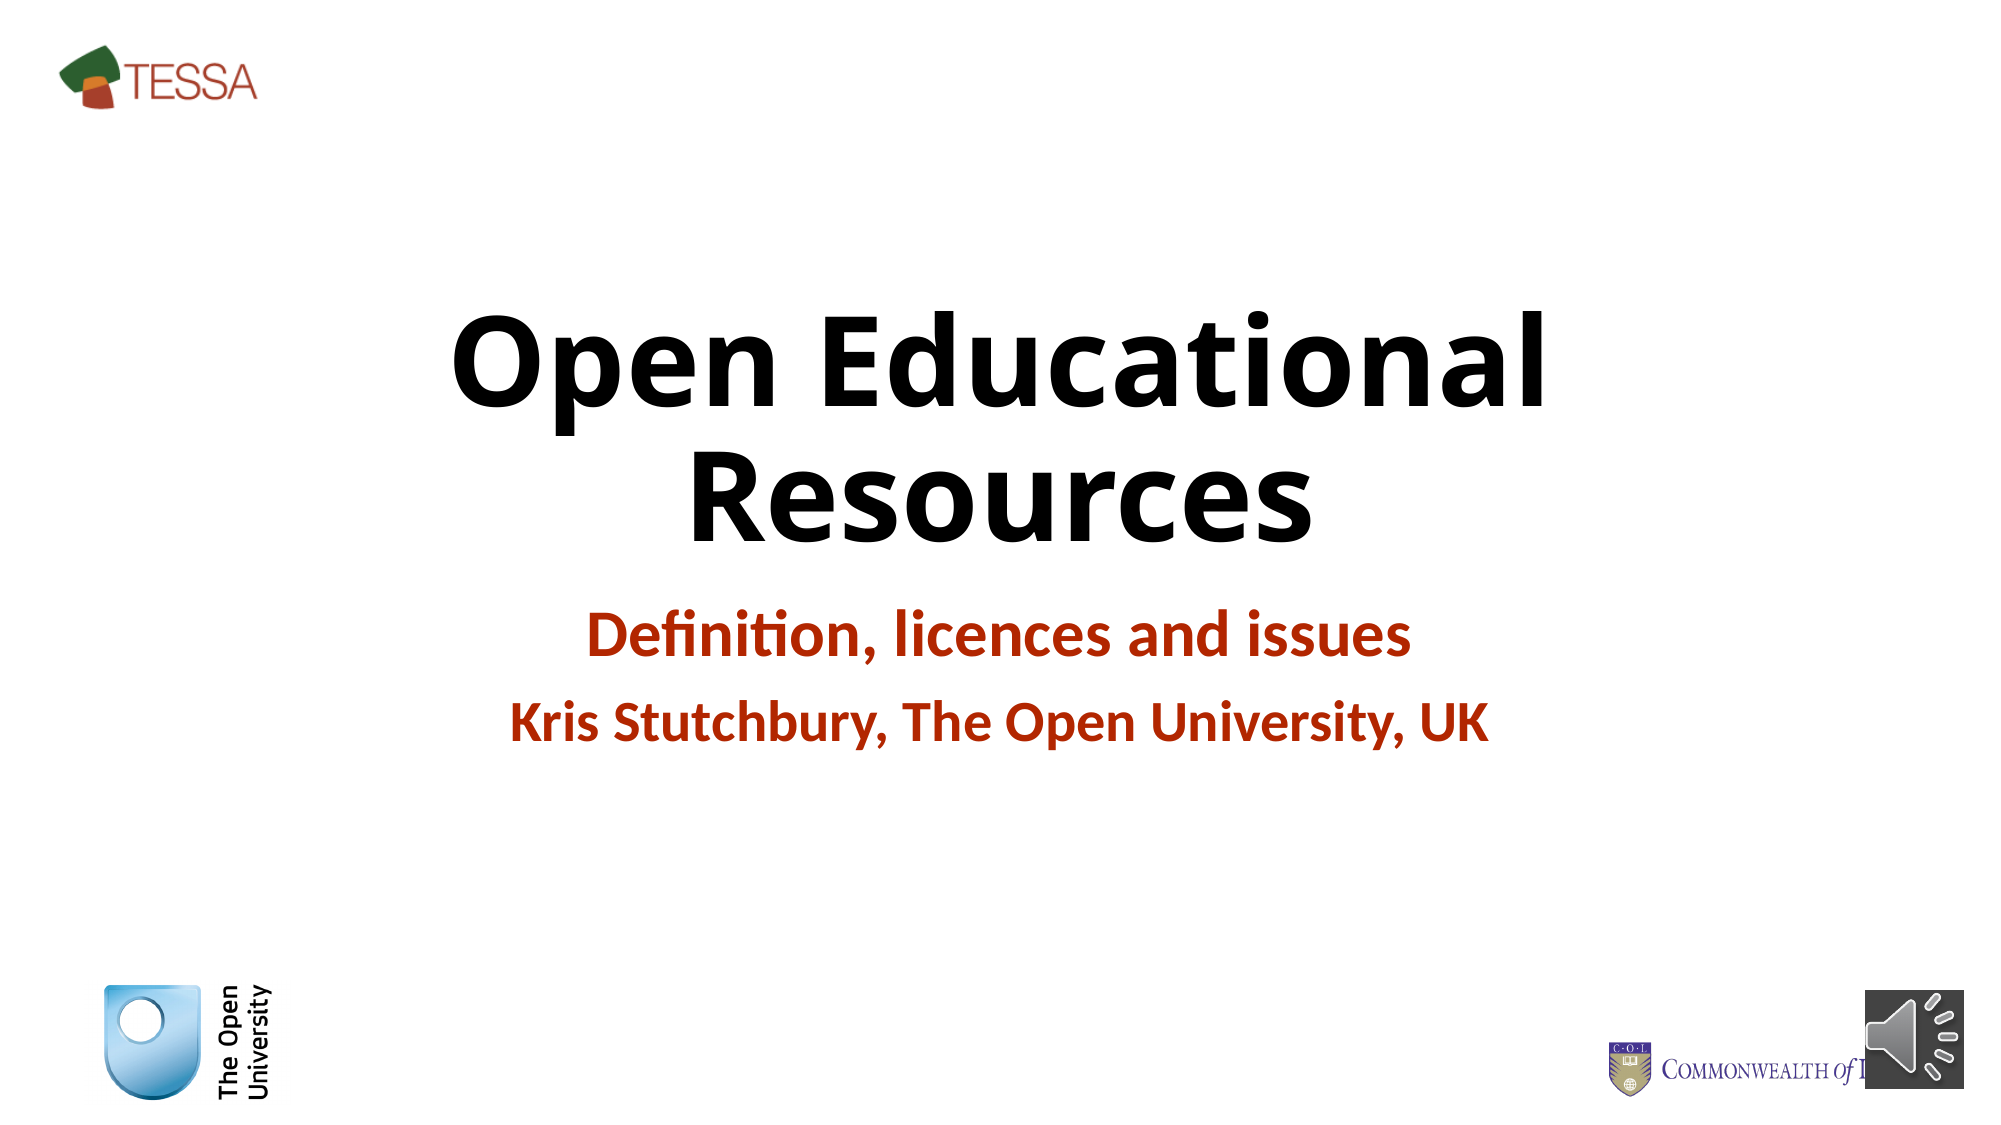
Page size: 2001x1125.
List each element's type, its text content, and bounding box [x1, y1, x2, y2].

picture [1609, 989, 1965, 1097]
title Open Educational Resources [249, 184, 1750, 576]
subtitle Definition, licences and issues Kris Stutchbury, The Open University, UK [249, 590, 1750, 863]
picture [84, 980, 291, 1105]
picture [43, 39, 385, 123]
